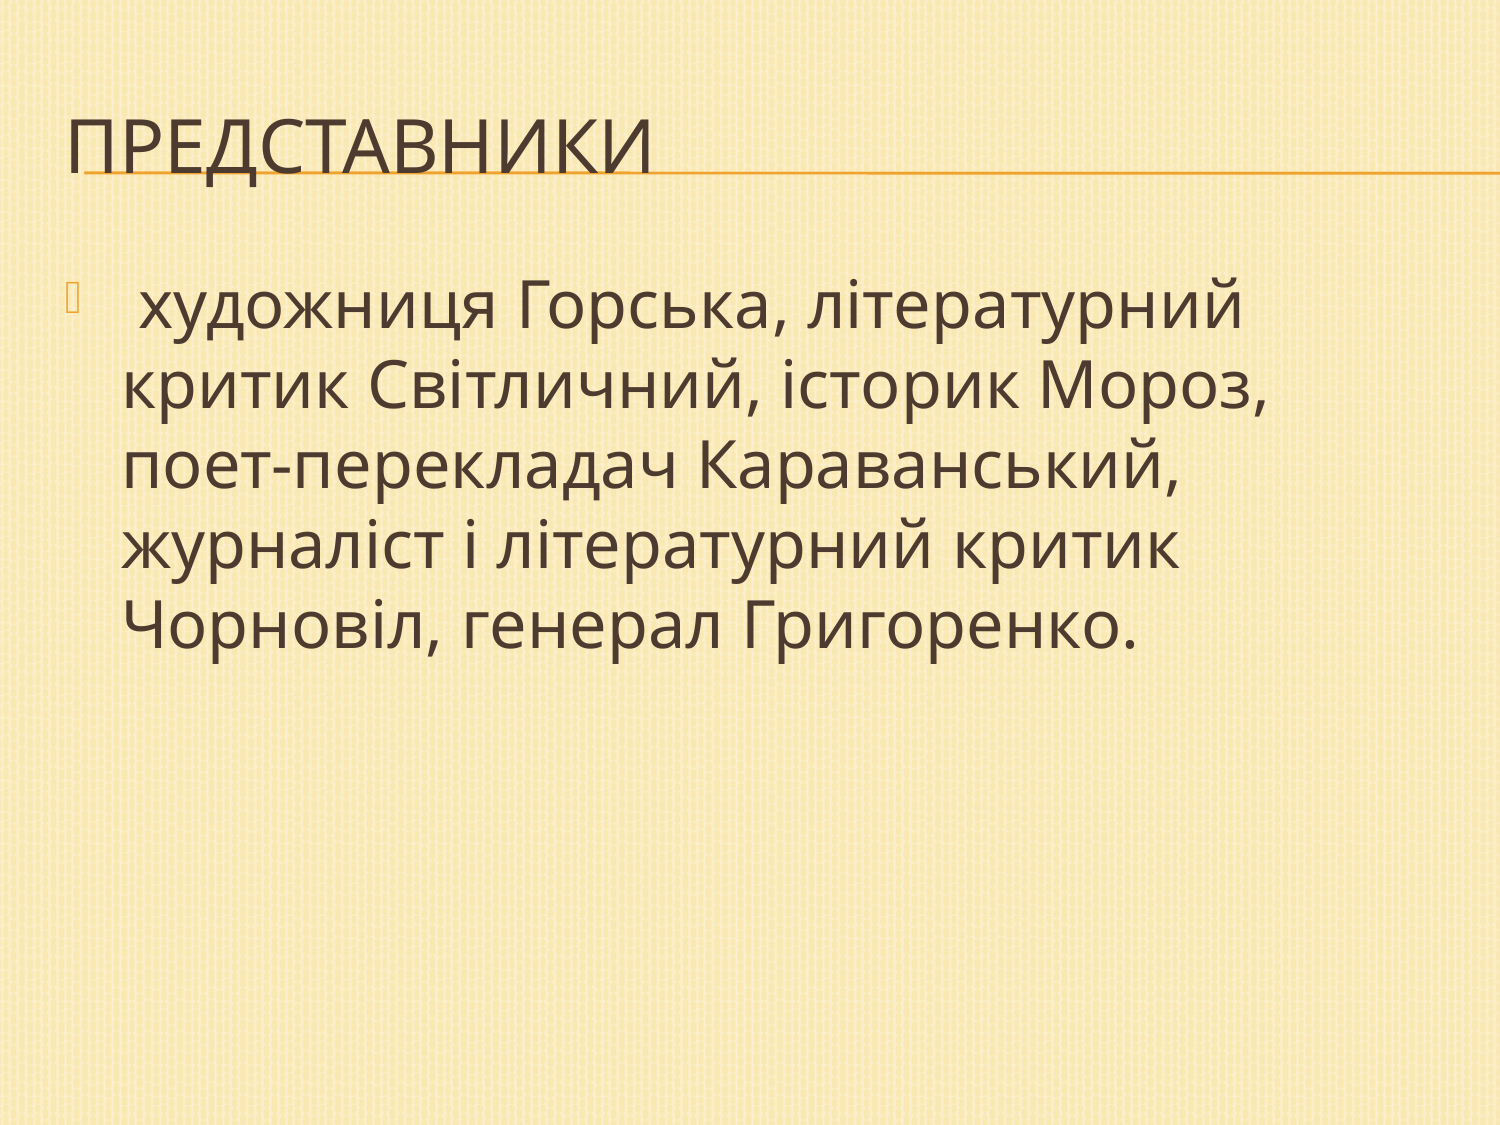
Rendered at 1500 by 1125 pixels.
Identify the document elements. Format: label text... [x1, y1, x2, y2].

title Представники [50, 75, 1475, 213]
list художниця Горська, літературний критик Світличний, історик Мороз, поет-перекладач Караванський, журналіст і літературний критик Чорновіл, генерал Григоренко. [50, 254, 1475, 998]
